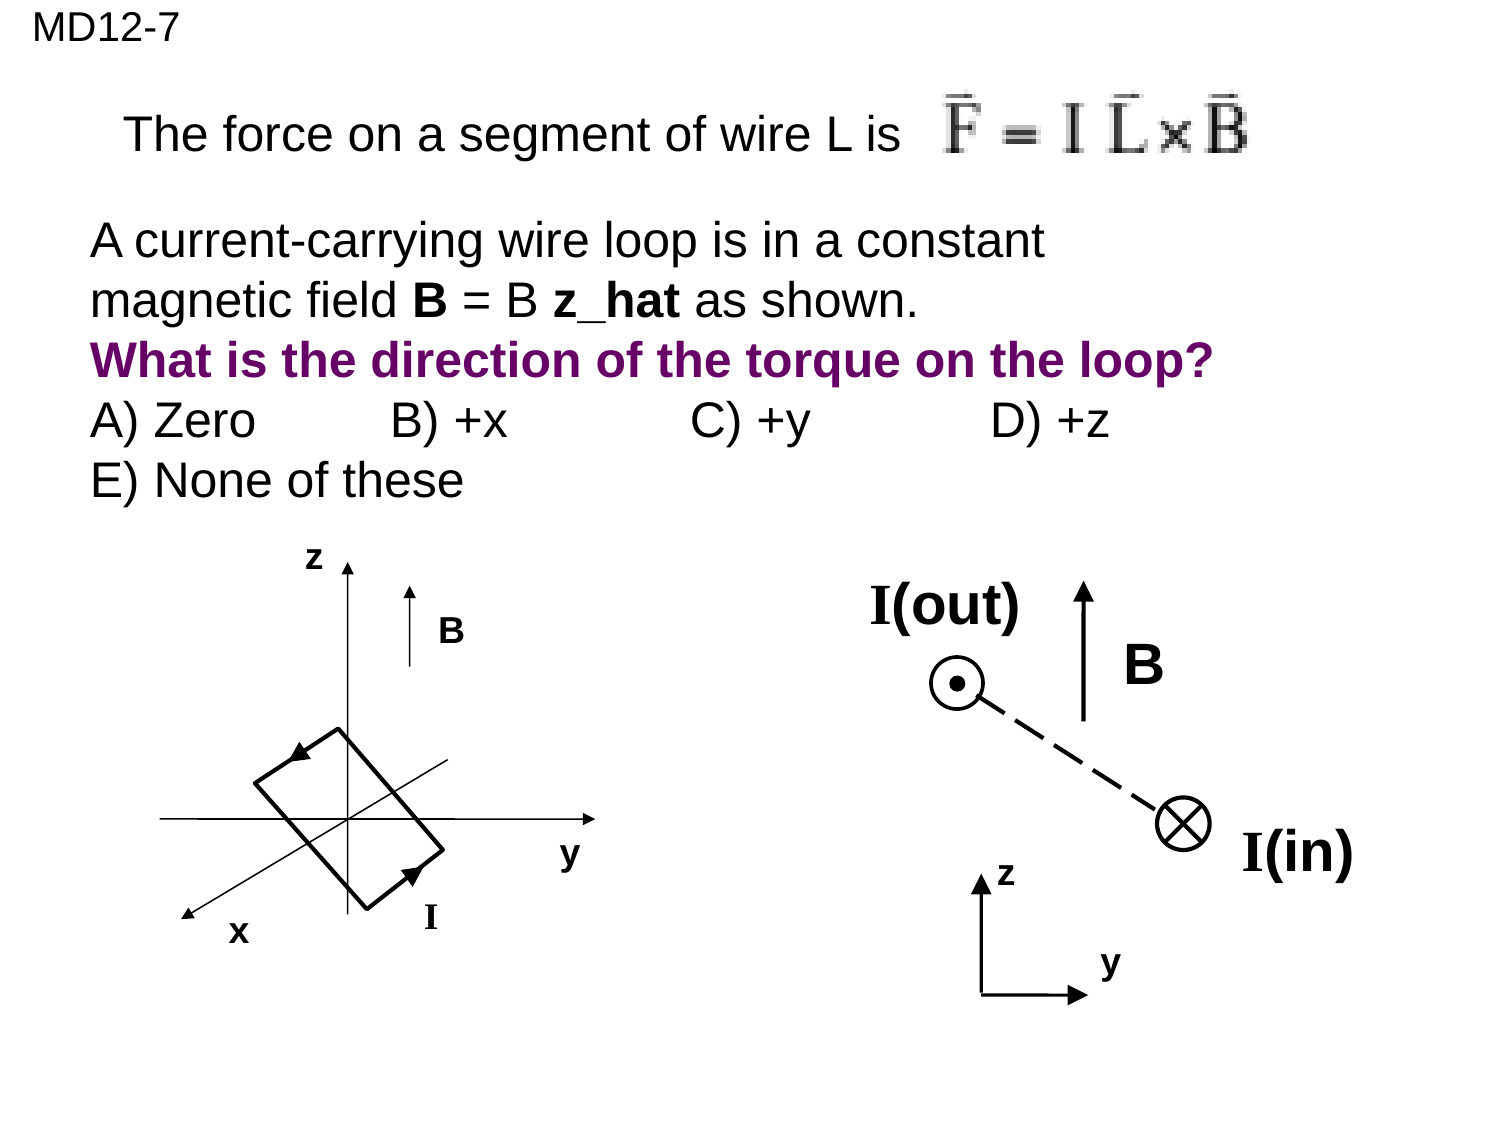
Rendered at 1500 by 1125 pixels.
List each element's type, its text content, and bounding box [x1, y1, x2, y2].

text_box [417, 812, 596, 820]
text_box A current-carrying wire loop is in a constant magnetic field B = B z_hat as shown. What is the direction of the torque on the loop? A) Zero B) +x C) +y D) +z E) None of these [75, 199, 1450, 515]
text_box [341, 561, 354, 738]
text_box [288, 737, 324, 762]
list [934, 75, 1252, 177]
text_box [180, 899, 213, 920]
text_box y [544, 820, 596, 880]
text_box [854, 559, 1417, 996]
text_box x [213, 898, 265, 959]
text_box B [423, 598, 481, 659]
title The force on a segment of wire L is [0, 37, 1188, 225]
text_box I [409, 884, 454, 945]
text_box z [289, 524, 339, 585]
text_box MD12-7 [0, 0, 213, 37]
text_box [254, 728, 443, 910]
text_box [403, 585, 416, 667]
text_box [392, 866, 424, 889]
